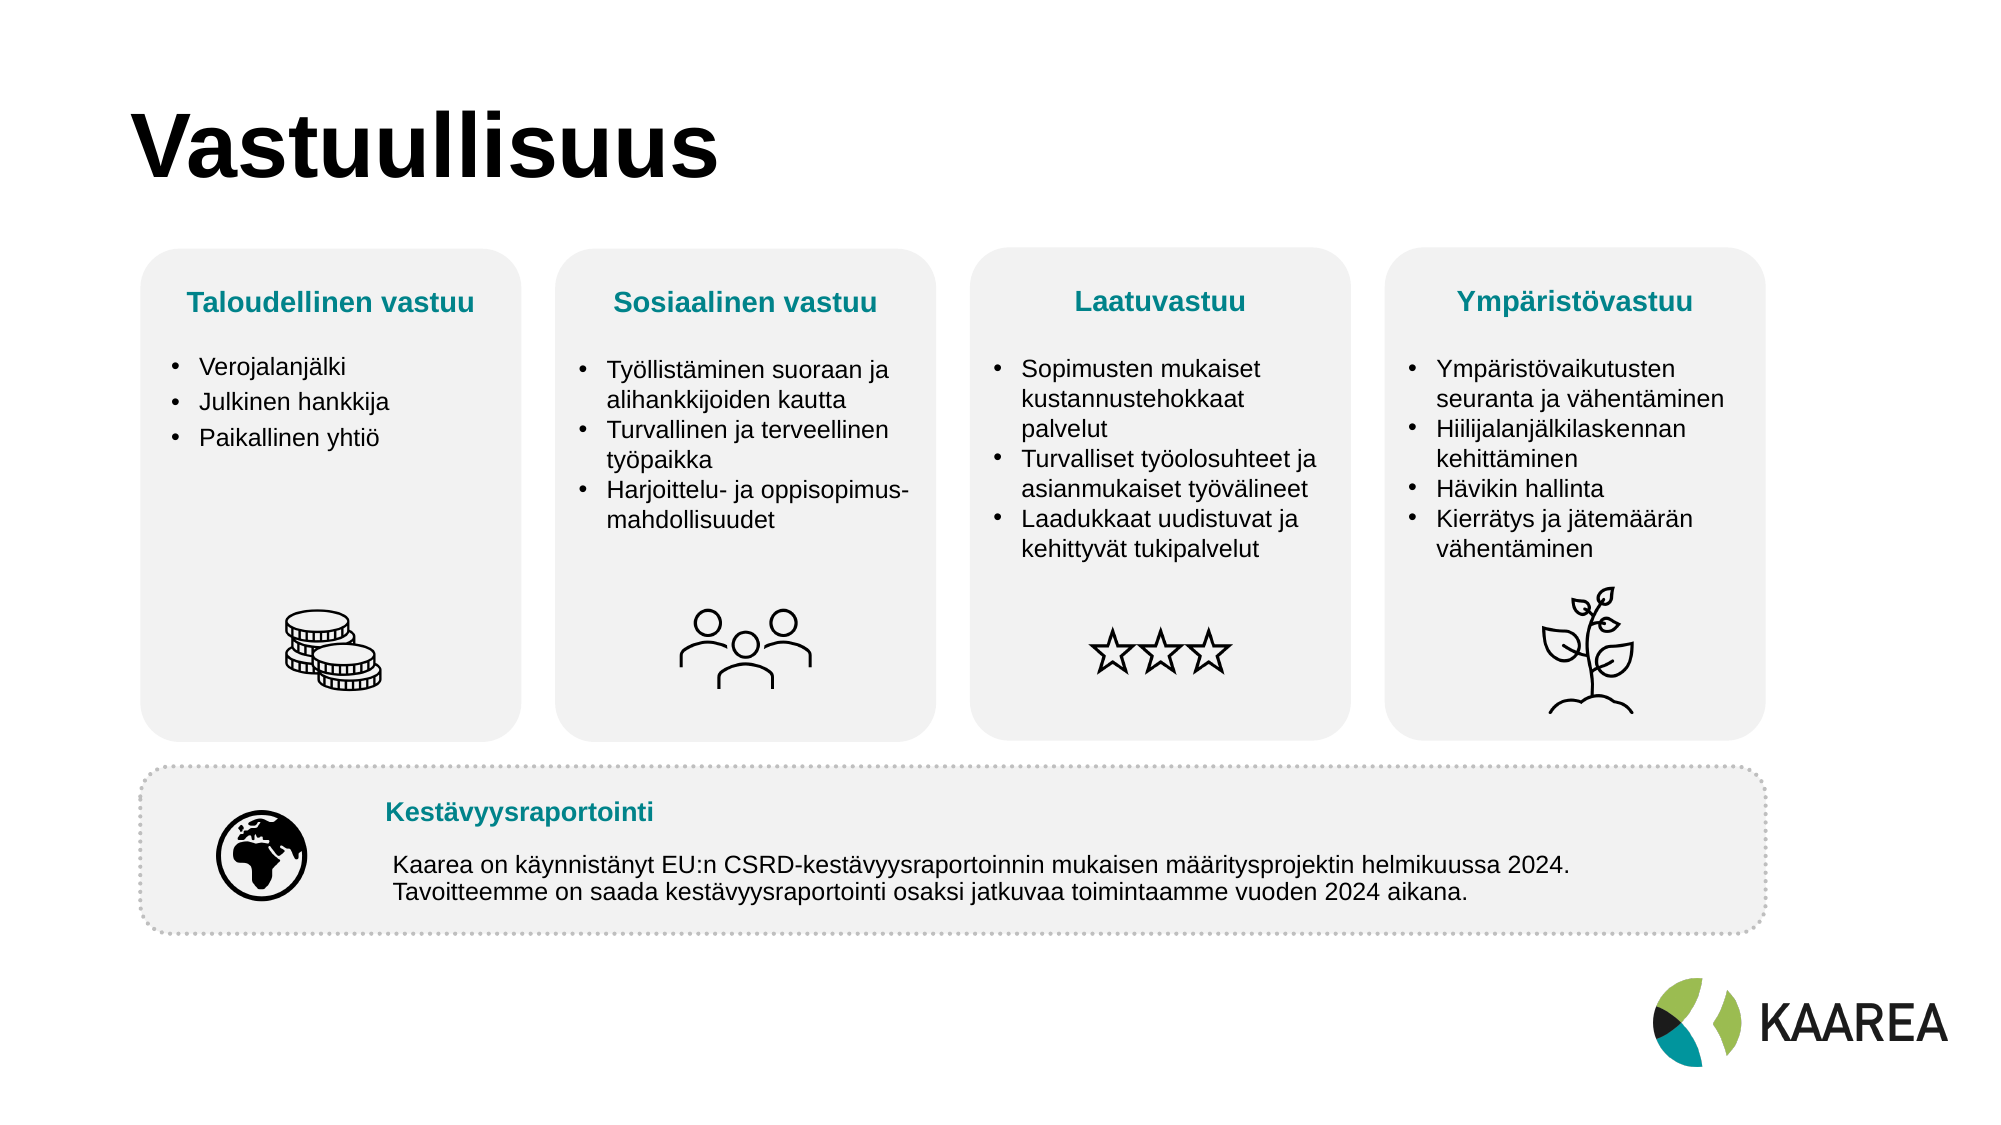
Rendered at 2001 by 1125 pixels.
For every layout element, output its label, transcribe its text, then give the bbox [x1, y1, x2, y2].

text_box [139, 246, 1767, 935]
title Vastuullisuus [115, 91, 1863, 285]
picture [1653, 978, 1948, 1067]
